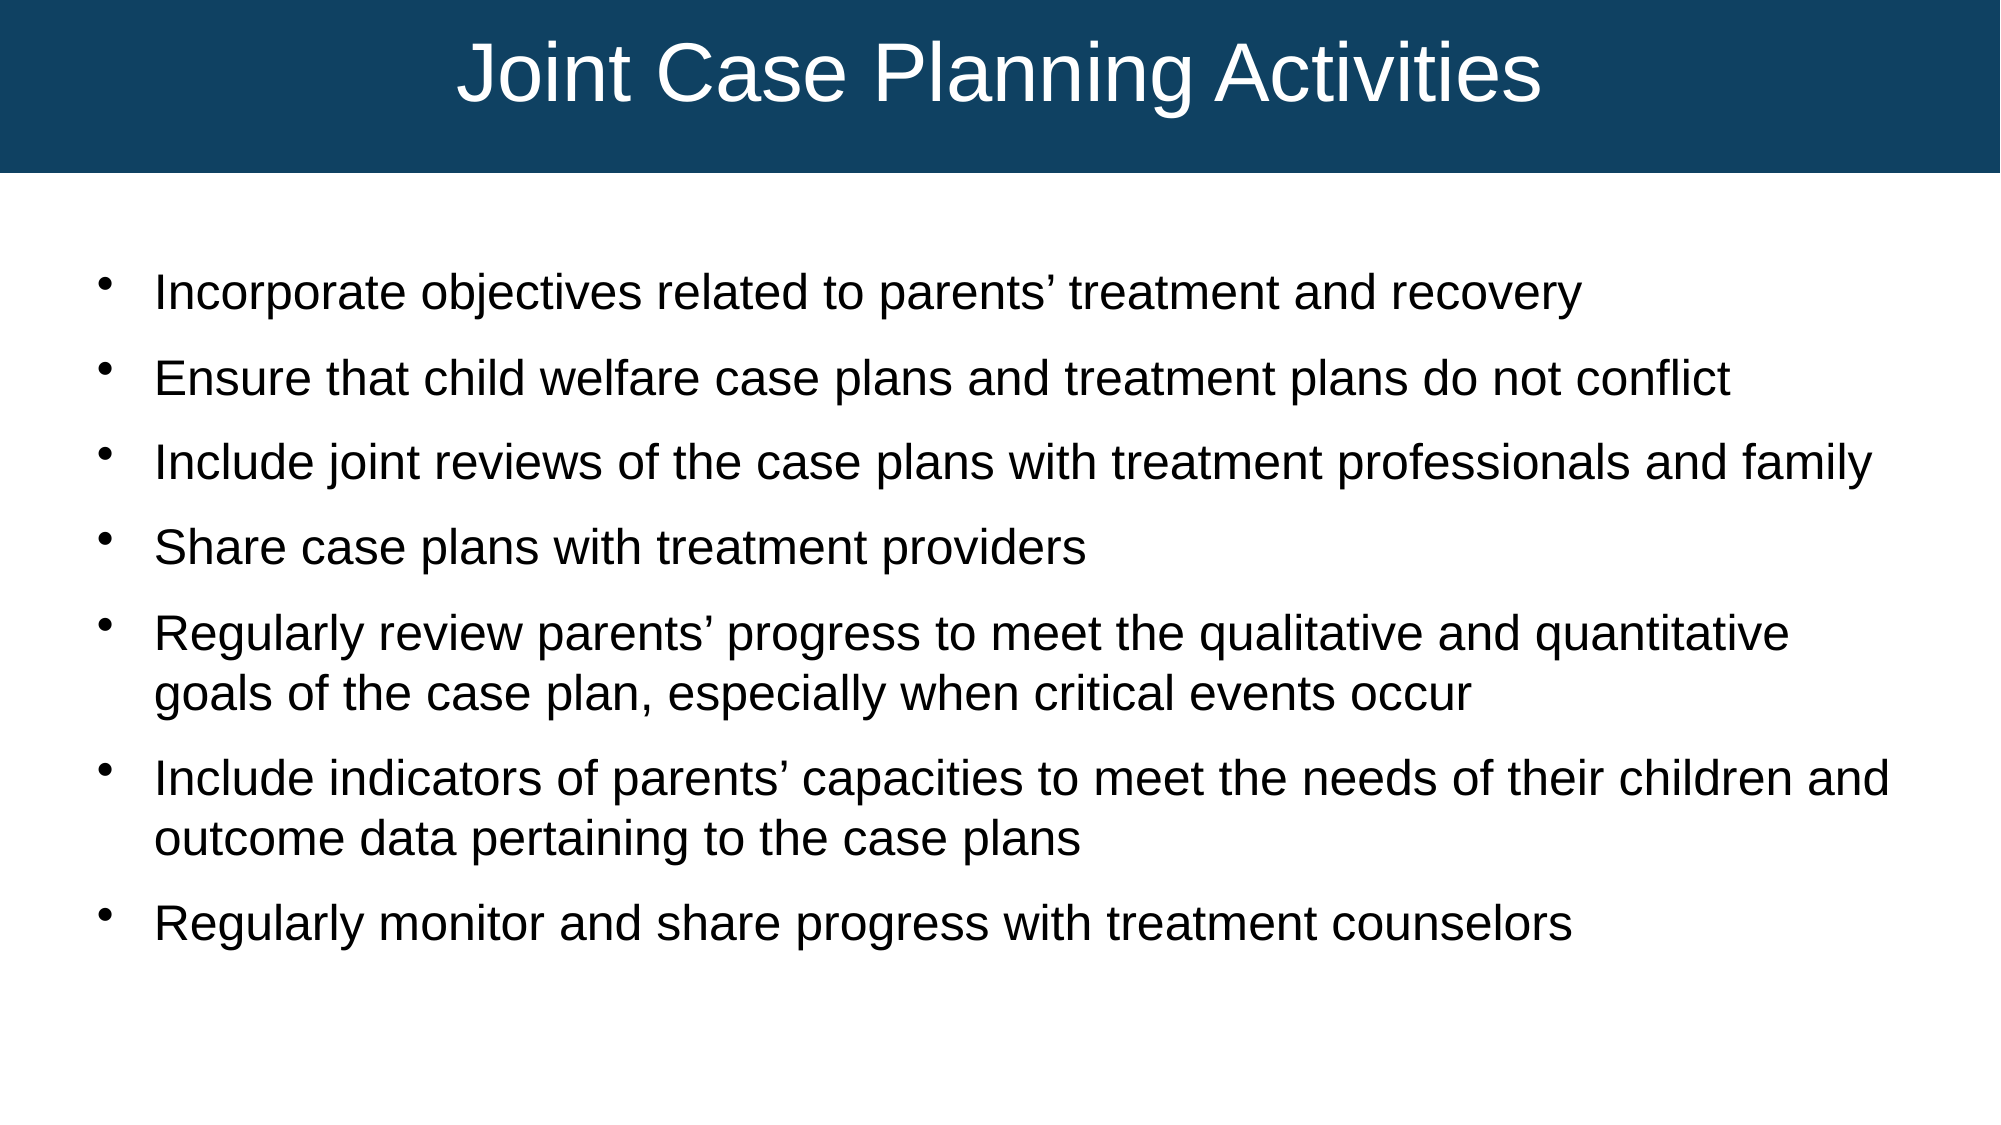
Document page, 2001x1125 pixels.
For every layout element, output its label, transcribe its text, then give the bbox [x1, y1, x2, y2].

text_box Incorporate objectives related to parents’ treatment and recovery Ensure that child welfare case plans and treatment plans do not conflict Include joint reviews of the case plans with treatment professionals and family Share case plans with treatment providers Regularly review parents’ progress to meet the qualitative and quantitative goals of the case plan, especially when critical events occur Include indicators of parents’ capacities to meet the needs of their children and outcome data pertaining to the case plans Regularly monitor and share progress with treatment counselors [73, 254, 1927, 1028]
text_box Joint Case Planning Activities [0, 0, 2000, 173]
